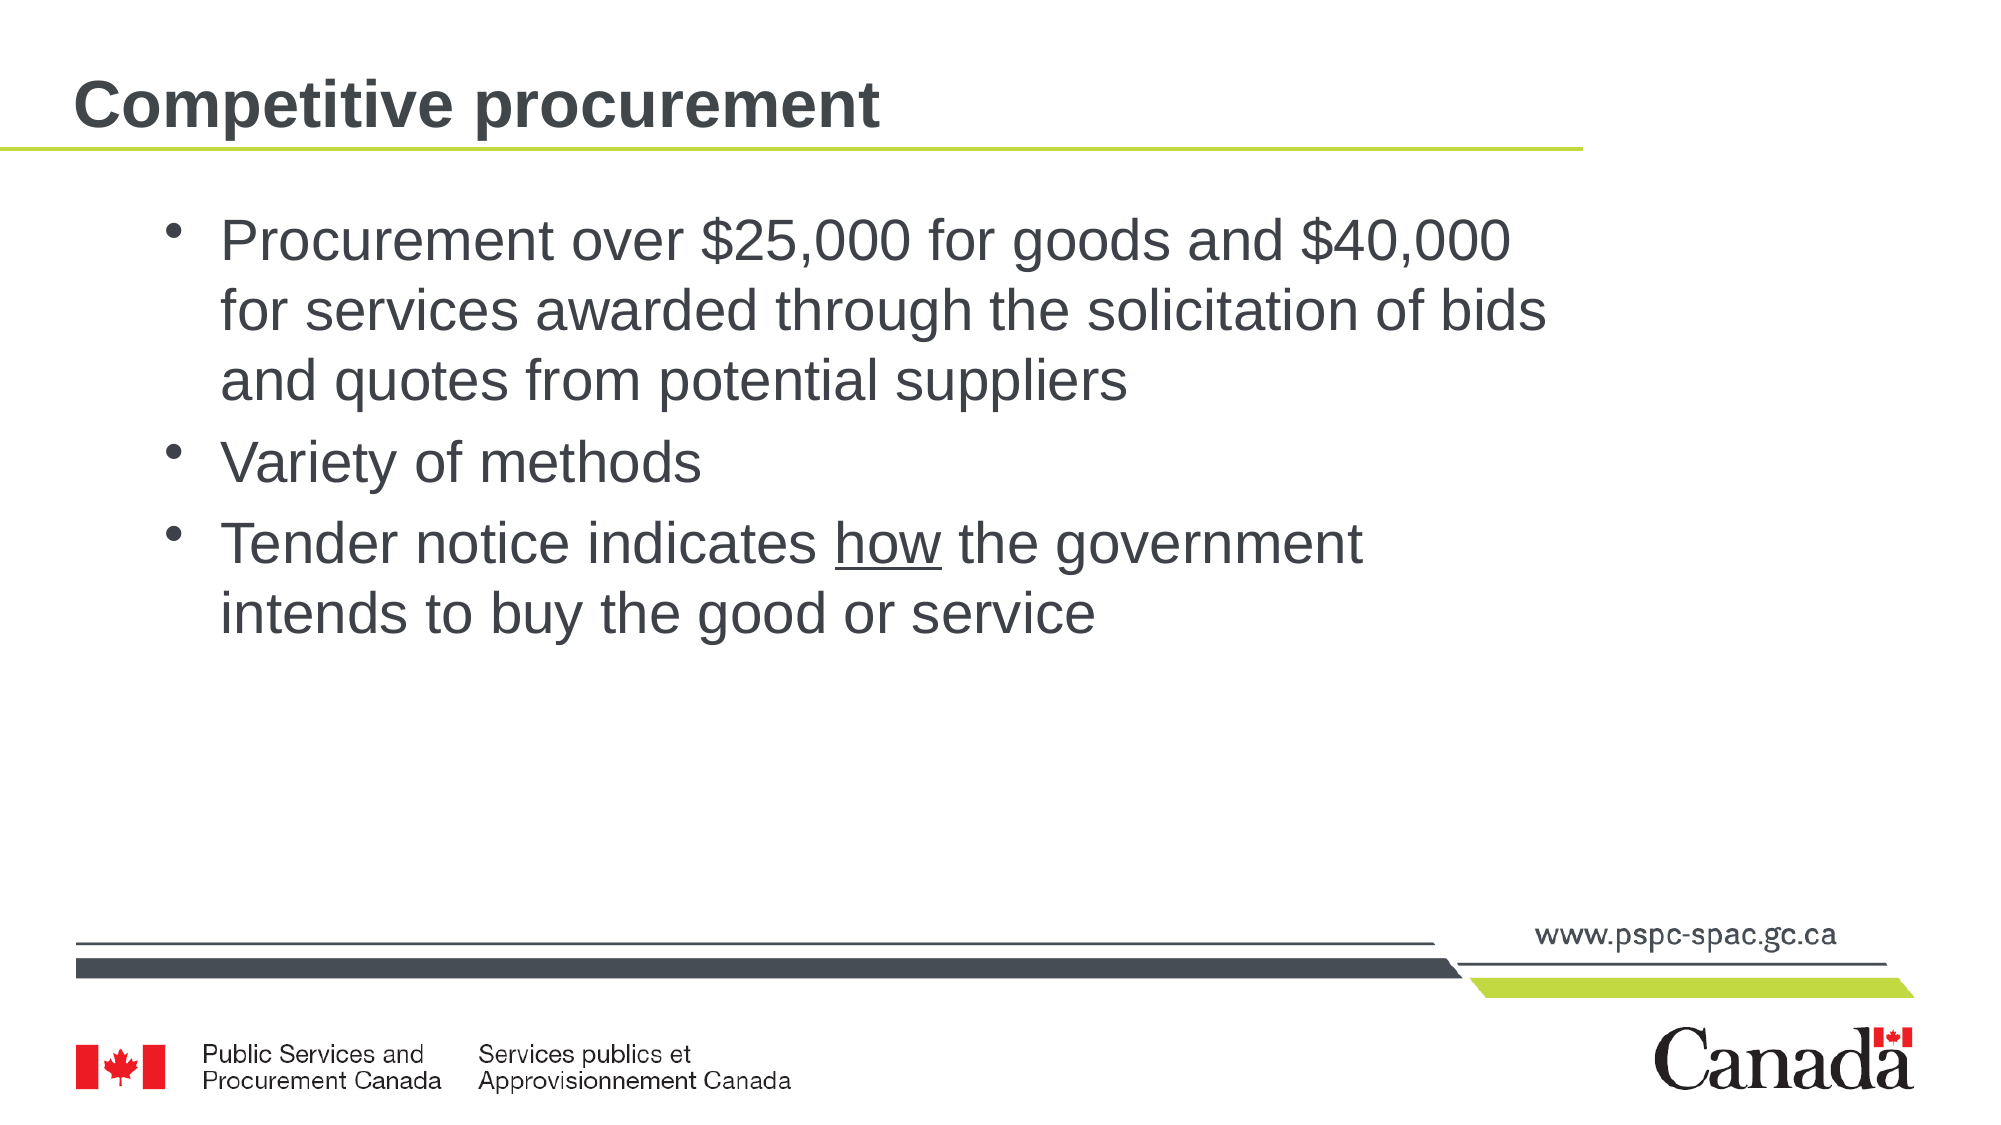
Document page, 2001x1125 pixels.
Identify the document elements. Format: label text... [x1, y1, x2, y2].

title Competitive procurement [40, 19, 1834, 183]
picture [76, 927, 1915, 998]
list Procurement over $25,000 for goods and $40,000 for services awarded through the solicitation of bids and quotes from potential suppliers Variety of methods Tender notice indicates how the government intends to buy the good or service [149, 194, 1583, 870]
picture [76, 1027, 1915, 1094]
